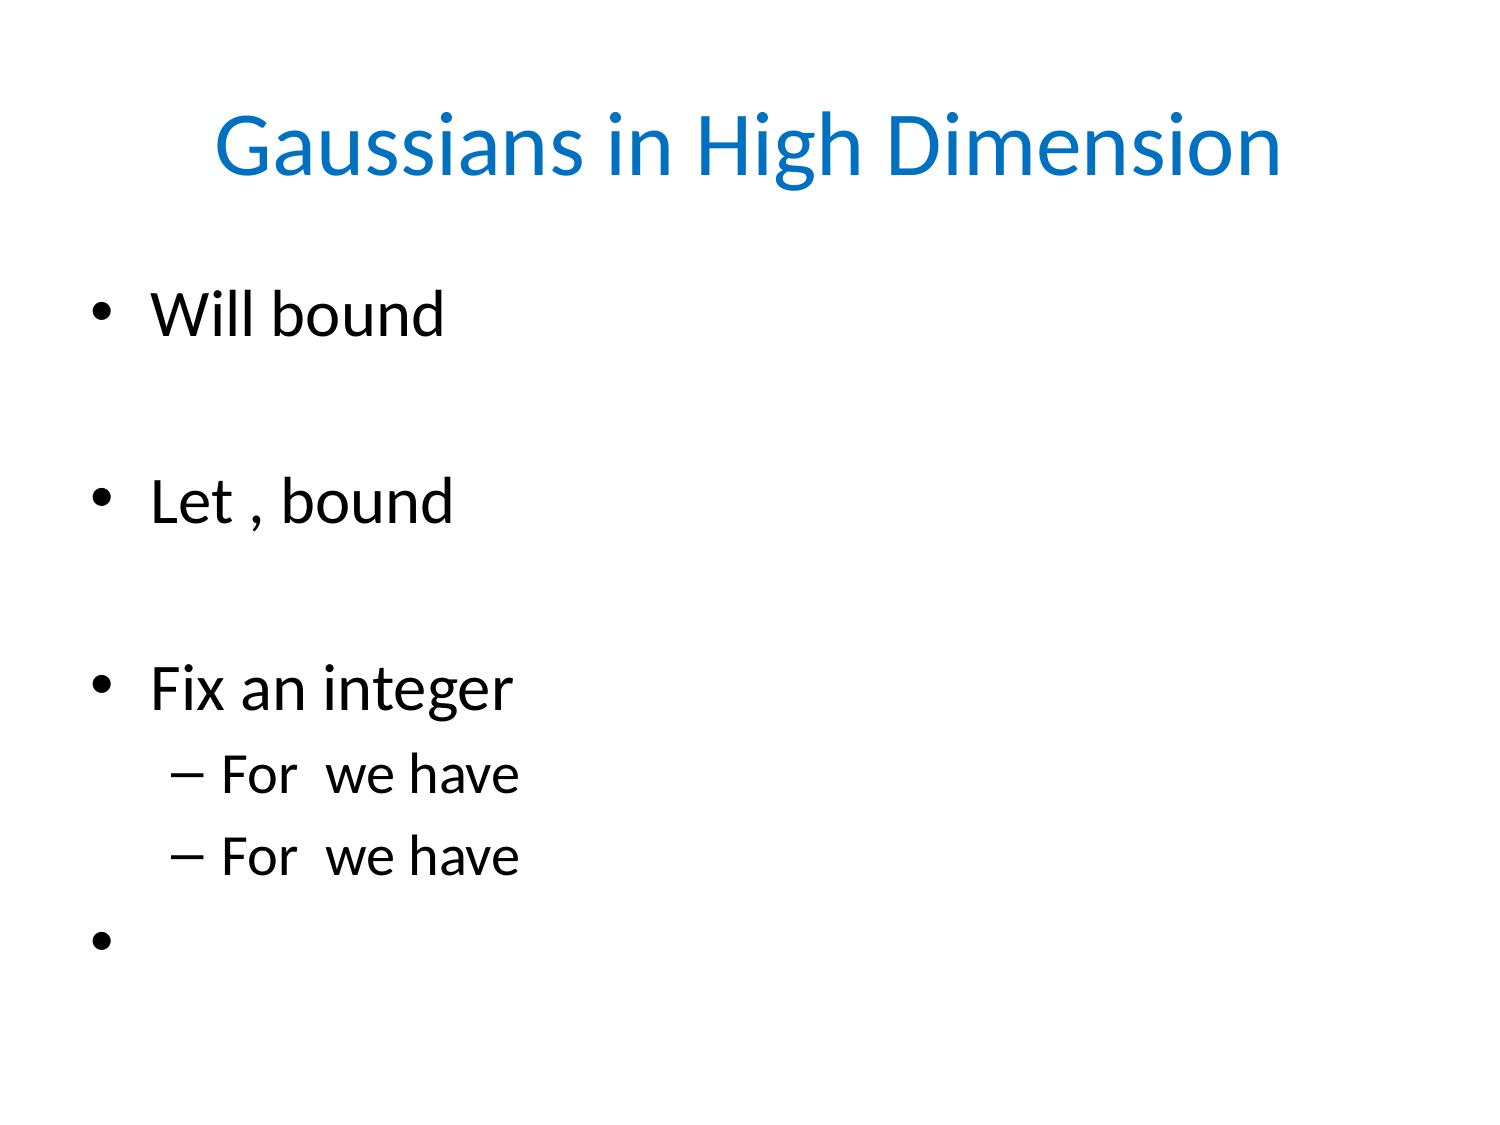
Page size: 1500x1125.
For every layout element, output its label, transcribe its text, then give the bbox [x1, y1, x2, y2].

title Gaussians in High Dimension [75, 45, 1425, 233]
